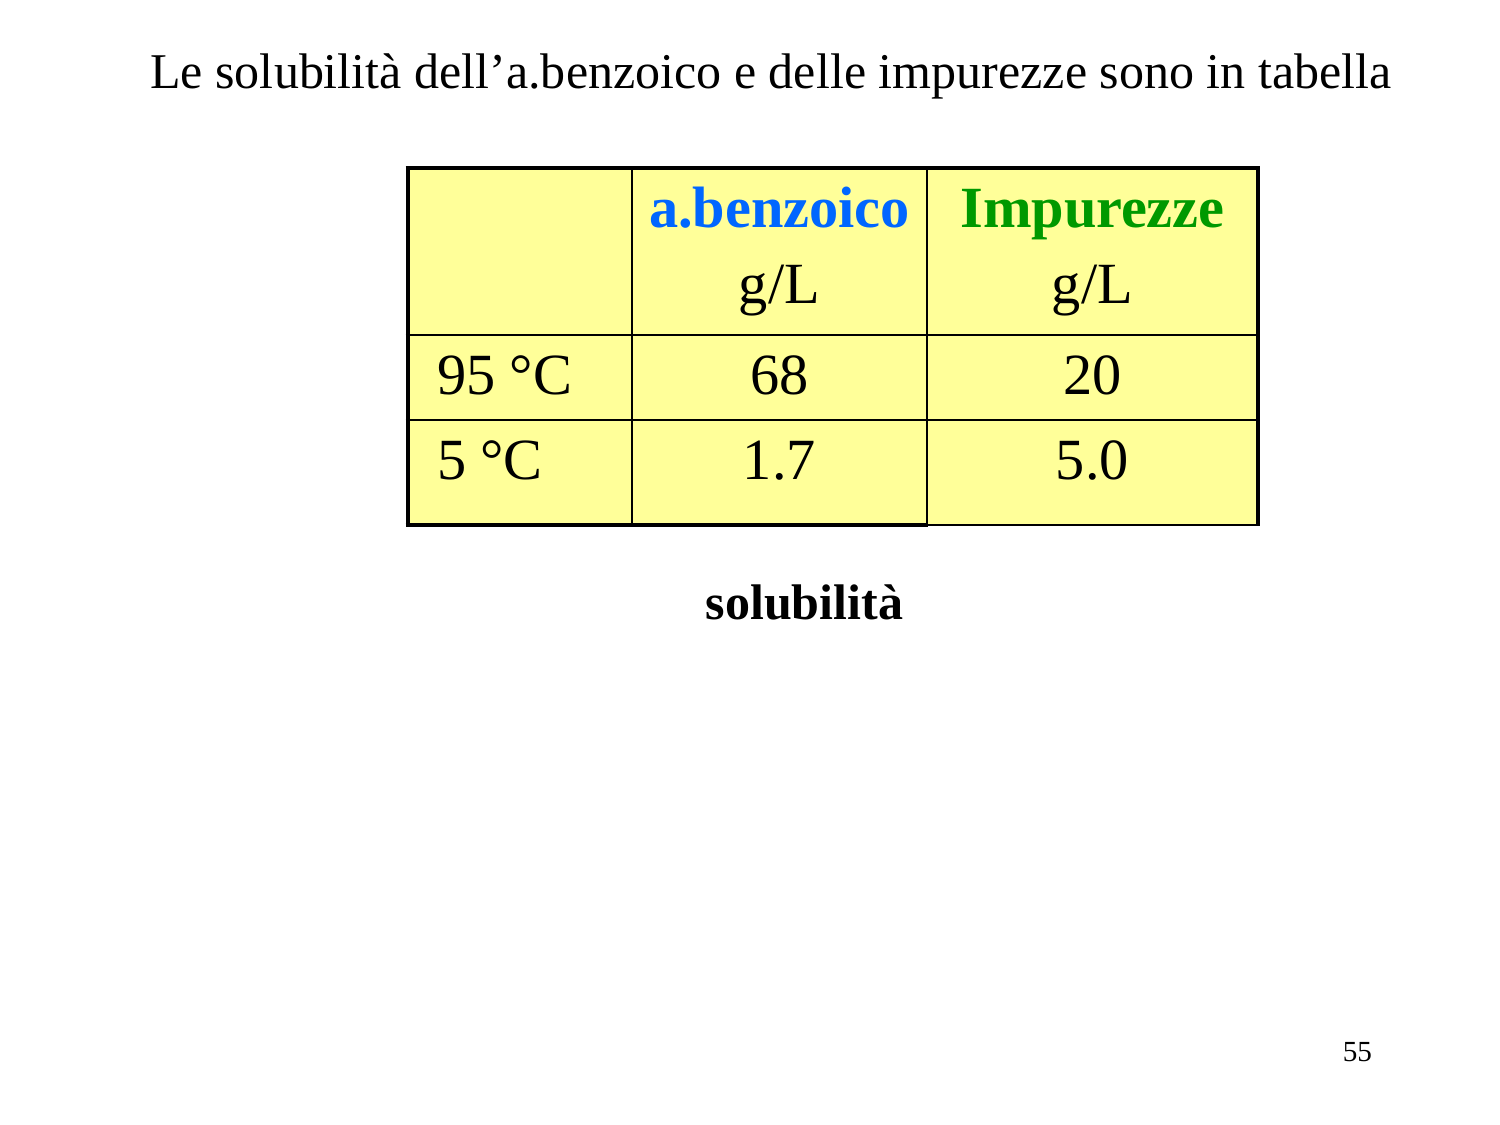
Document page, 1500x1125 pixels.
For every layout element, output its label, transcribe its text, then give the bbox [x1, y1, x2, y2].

text_box Le solubilità dell’a.benzoico e delle impurezze sono in tabella [135, 30, 1459, 106]
table_header [410, 170, 631, 334]
table_cell 95 °C [410, 336, 631, 419]
table_cell 68 [633, 336, 926, 419]
table_cell 1.7 [633, 421, 926, 523]
table_header Impurezze g/L [928, 170, 1256, 334]
table_cell 5.0 [928, 421, 1256, 524]
text_box solubilità [690, 562, 928, 637]
table_cell 5 °C [410, 421, 631, 523]
table_cell 20 [928, 336, 1256, 419]
slide_number 55 [1074, 1024, 1388, 1101]
table_header a.benzoico g/L [633, 170, 926, 334]
